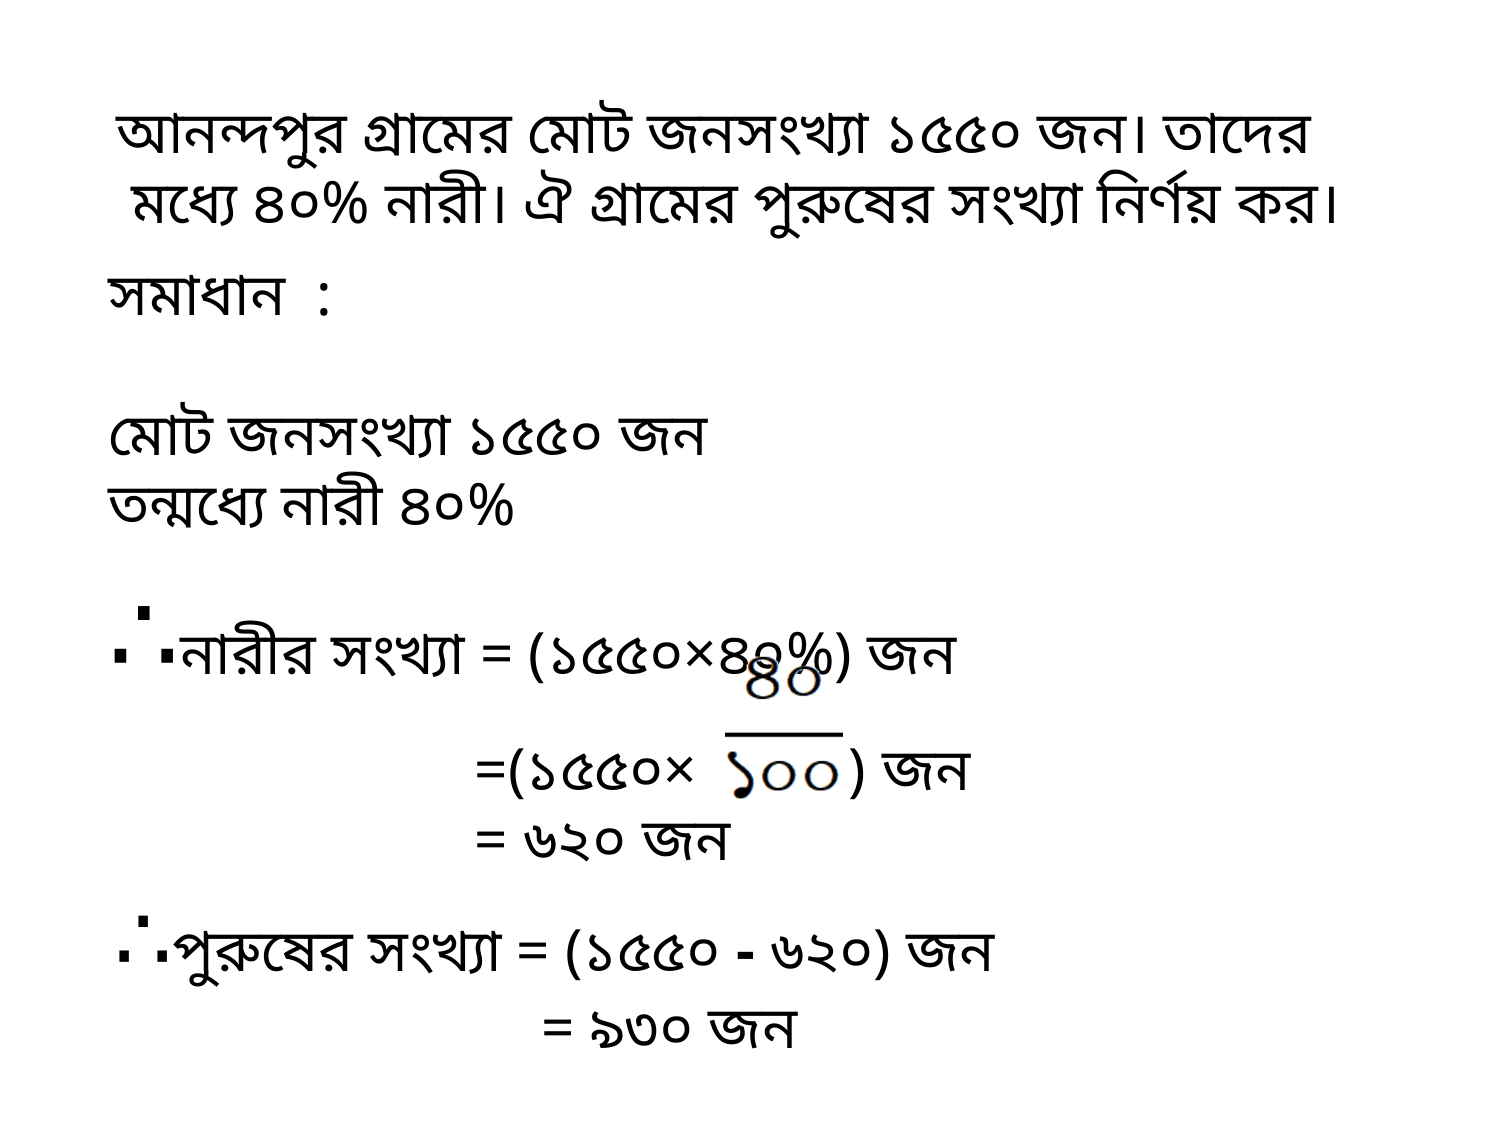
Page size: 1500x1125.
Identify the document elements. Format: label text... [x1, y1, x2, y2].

text_box সমাধান : মোট জনসংখ্যা ১৫৫০ জন তন্মধ্যে নারী ৪০% [93, 249, 723, 685]
text_box ∴নারীর সংখ্যা = (১৫৫০×৪০%) জন =(১৫৫০× ) জন = ৬২০ জন [94, 487, 987, 880]
text_box আনন্দপুর গ্রামের মোট জনসংখ্যা ১৫৫০ জন। তাদের মধ্যে ৪০% নারী। ঐ গ্রামের পুরুষের সংখ্যা নির্ণয় কর। [101, 87, 1365, 243]
text_box ∴পুরুষের সংখ্যা = (১৫৫০ - ৬২০) জন = ৯৩০ জন [99, 762, 1325, 1068]
picture [724, 649, 843, 810]
